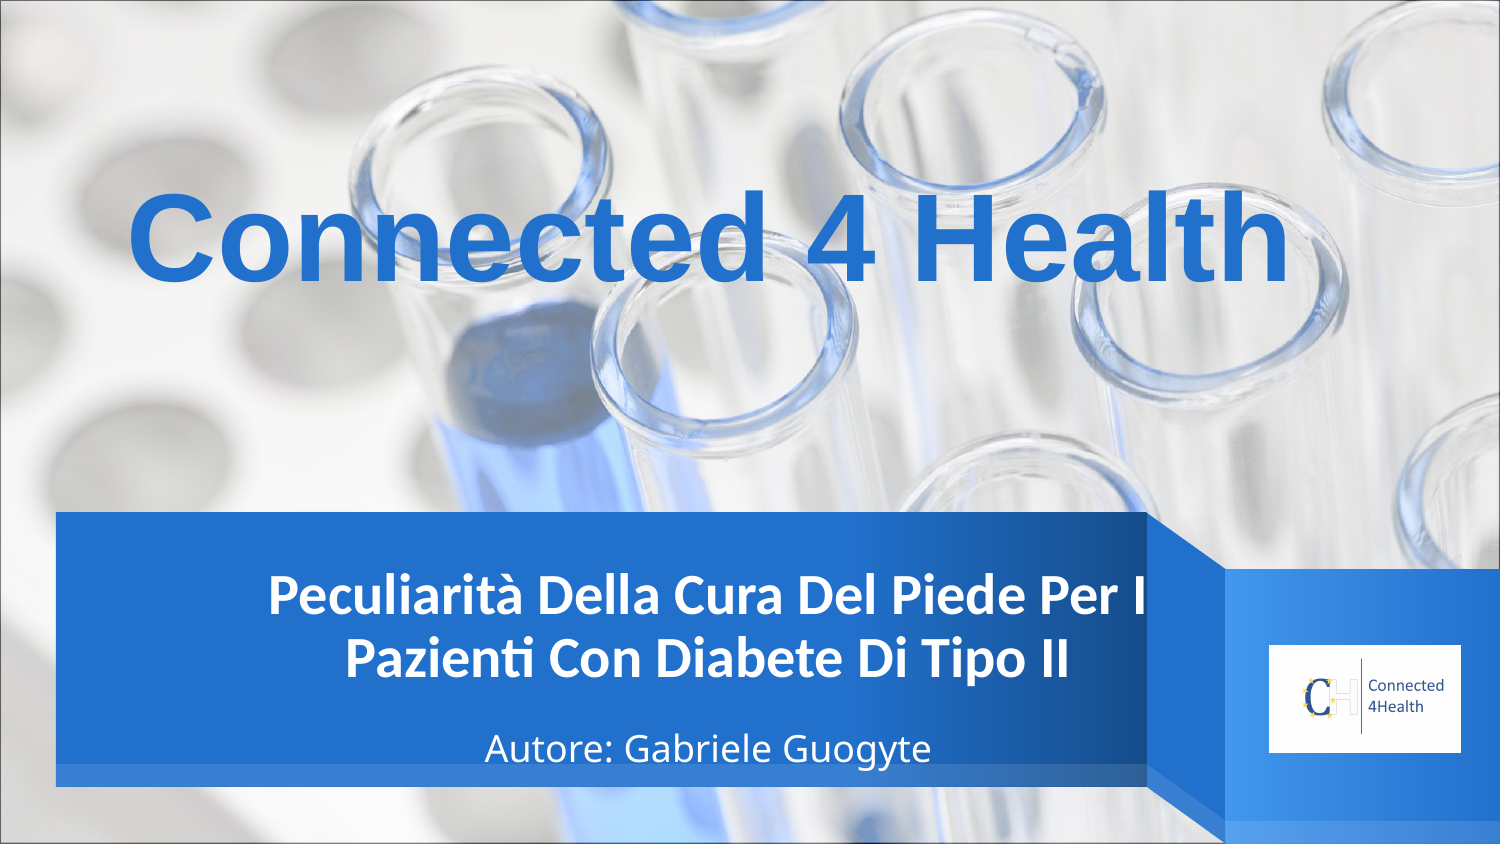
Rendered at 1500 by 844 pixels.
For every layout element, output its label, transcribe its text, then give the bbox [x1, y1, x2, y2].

title Peculiarità Della Cura Del Piede Per I Pazienti Con Diabete Di Tipo II Autore: Gabriele Guogyte [265, 528, 1152, 753]
picture [1269, 645, 1461, 753]
text_box Connected 4 Health [112, 148, 1367, 314]
picture [0, 0, 1500, 844]
